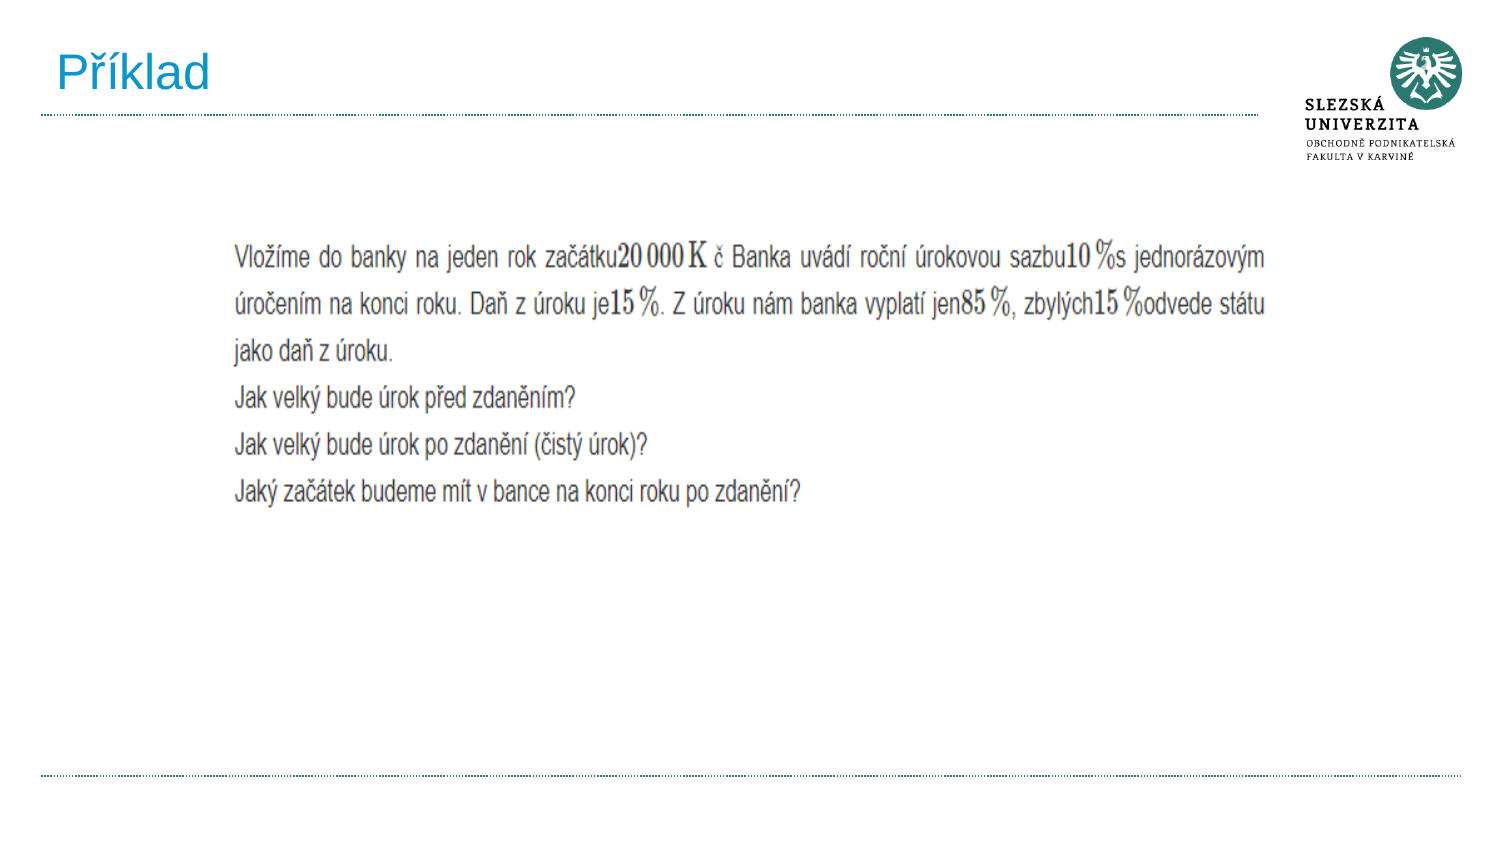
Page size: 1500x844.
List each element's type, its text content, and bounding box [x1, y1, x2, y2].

picture [1305, 37, 1462, 160]
title Příklad [41, 32, 786, 116]
picture [219, 232, 1281, 518]
